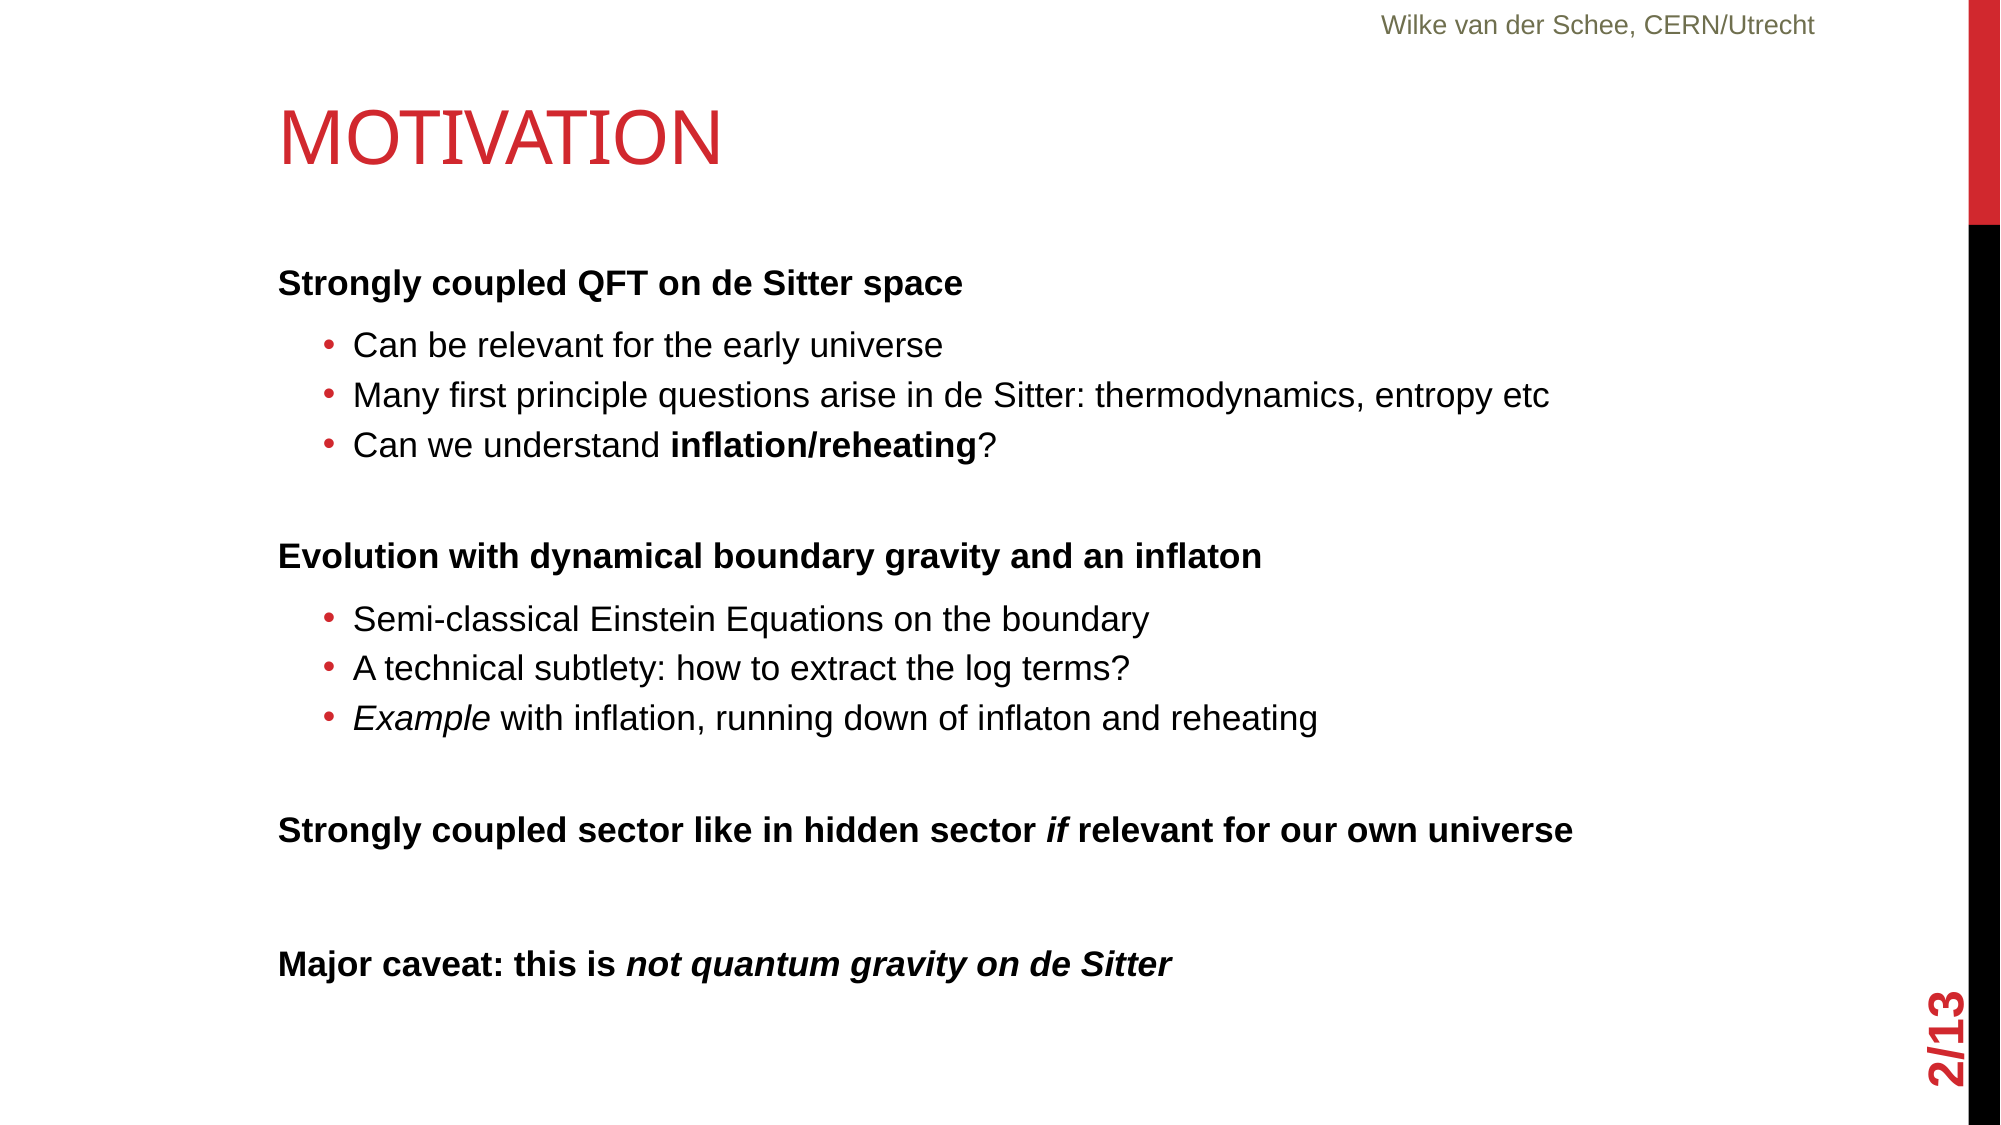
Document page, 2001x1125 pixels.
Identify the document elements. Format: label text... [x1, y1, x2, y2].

slide_number 2/13 [1903, 887, 1984, 1104]
list Strongly coupled QFT on de Sitter space Can be relevant for the early universe Many first principle questions arise in de Sitter: thermodynamics, entropy etc Can we understand inflation/reheating? Evolution with dynamical boundary gravity and an inflaton Semi-classical Einstein Equations on the boundary A technical subtlety: how to extract the log terms? Example with inflation, running down of inflaton and reheating Strongly coupled sector like in hidden sector if relevant for our own universe Major caveat: this is not quantum gravity on de Sitter [262, 252, 1716, 1062]
text_box Wilke van der Schee, CERN/Utrecht [1366, 0, 1830, 48]
title motivation [262, 0, 1213, 188]
